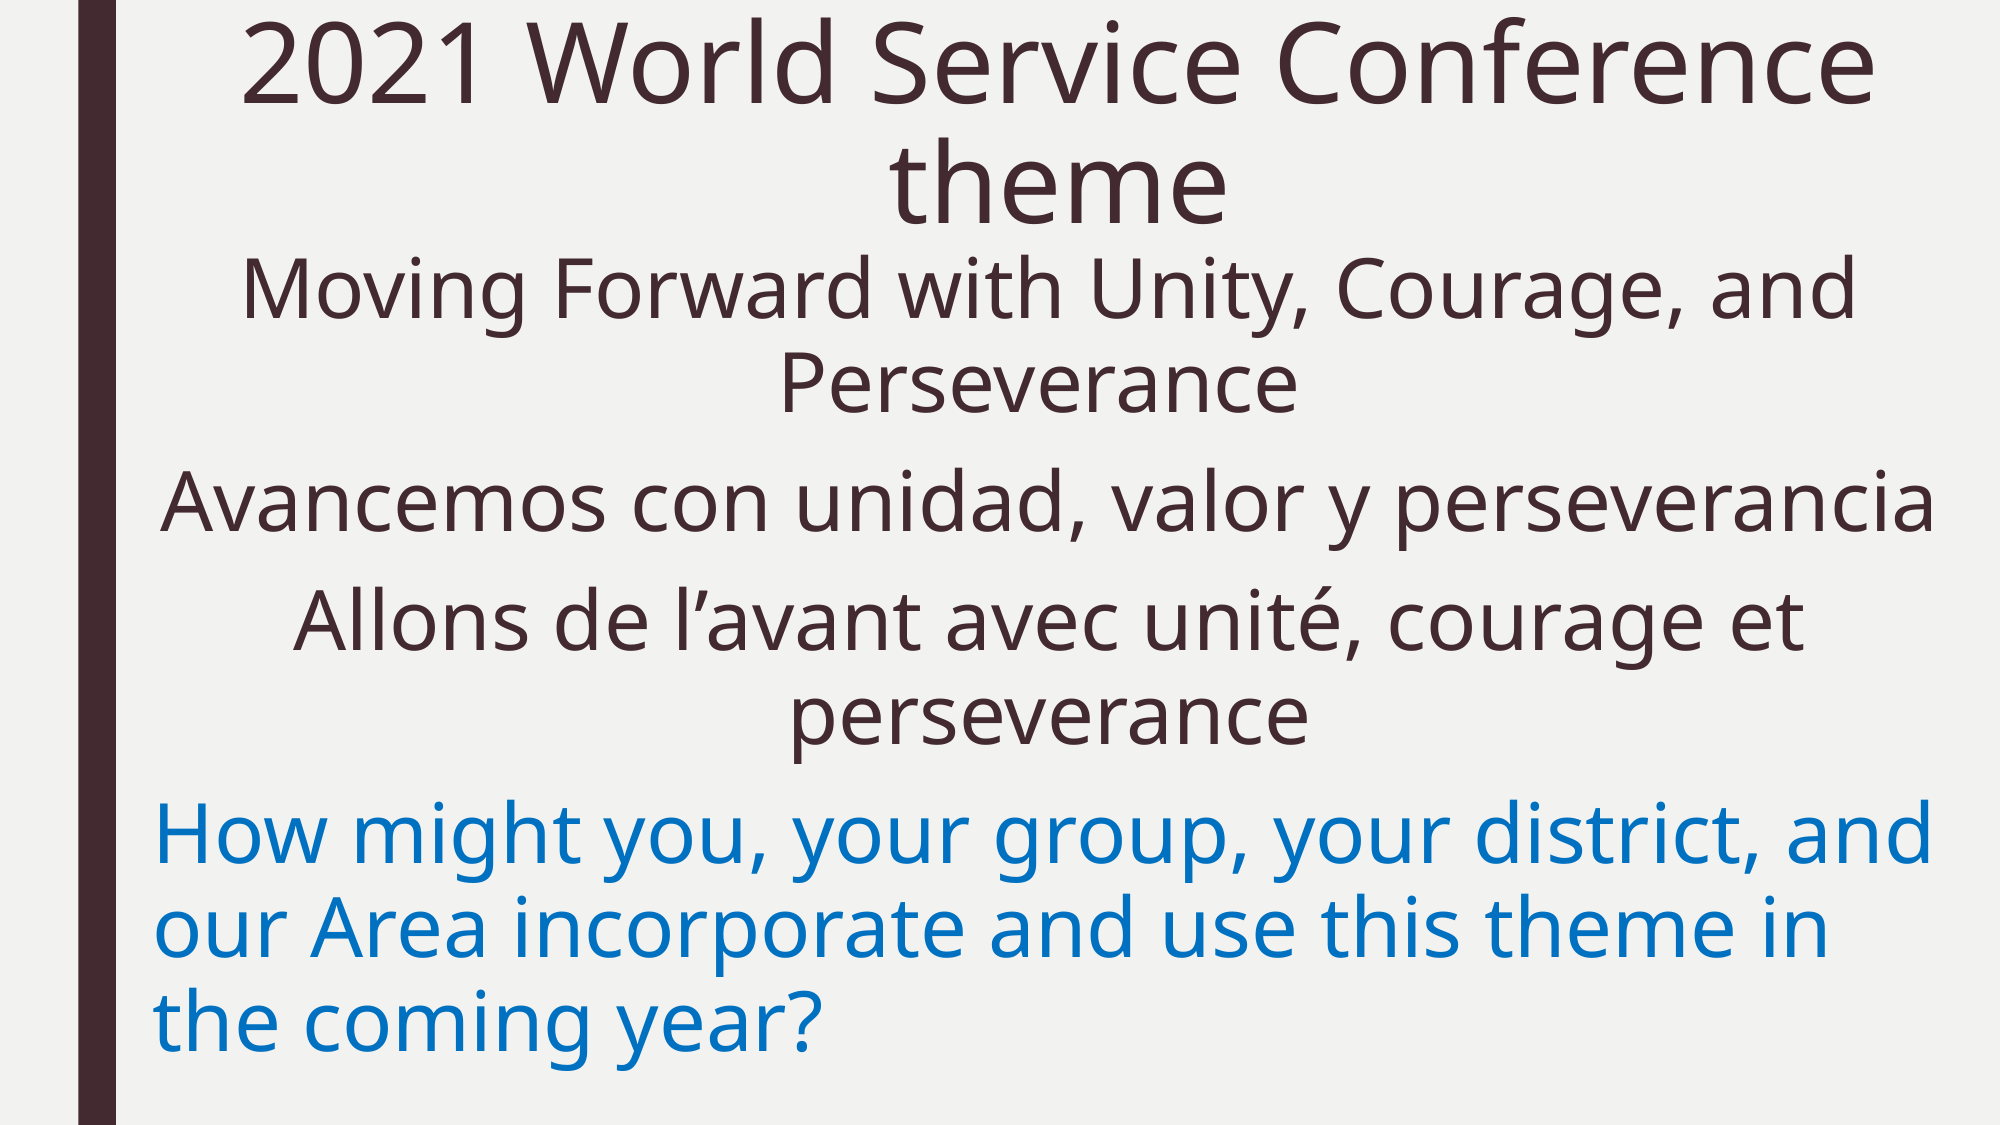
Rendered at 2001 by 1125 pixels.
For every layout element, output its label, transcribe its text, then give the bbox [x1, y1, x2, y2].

list Moving Forward with Unity, Courage, and Perseverance Avancemos con unidad, valor y perseverancia Allons de l’avant avec unité, courage et perseverance How might you, your group, your district, and our Area incorporate and use this theme in the coming year? [137, 236, 1963, 1125]
title 2021 World Service Conference theme [137, 0, 1982, 236]
